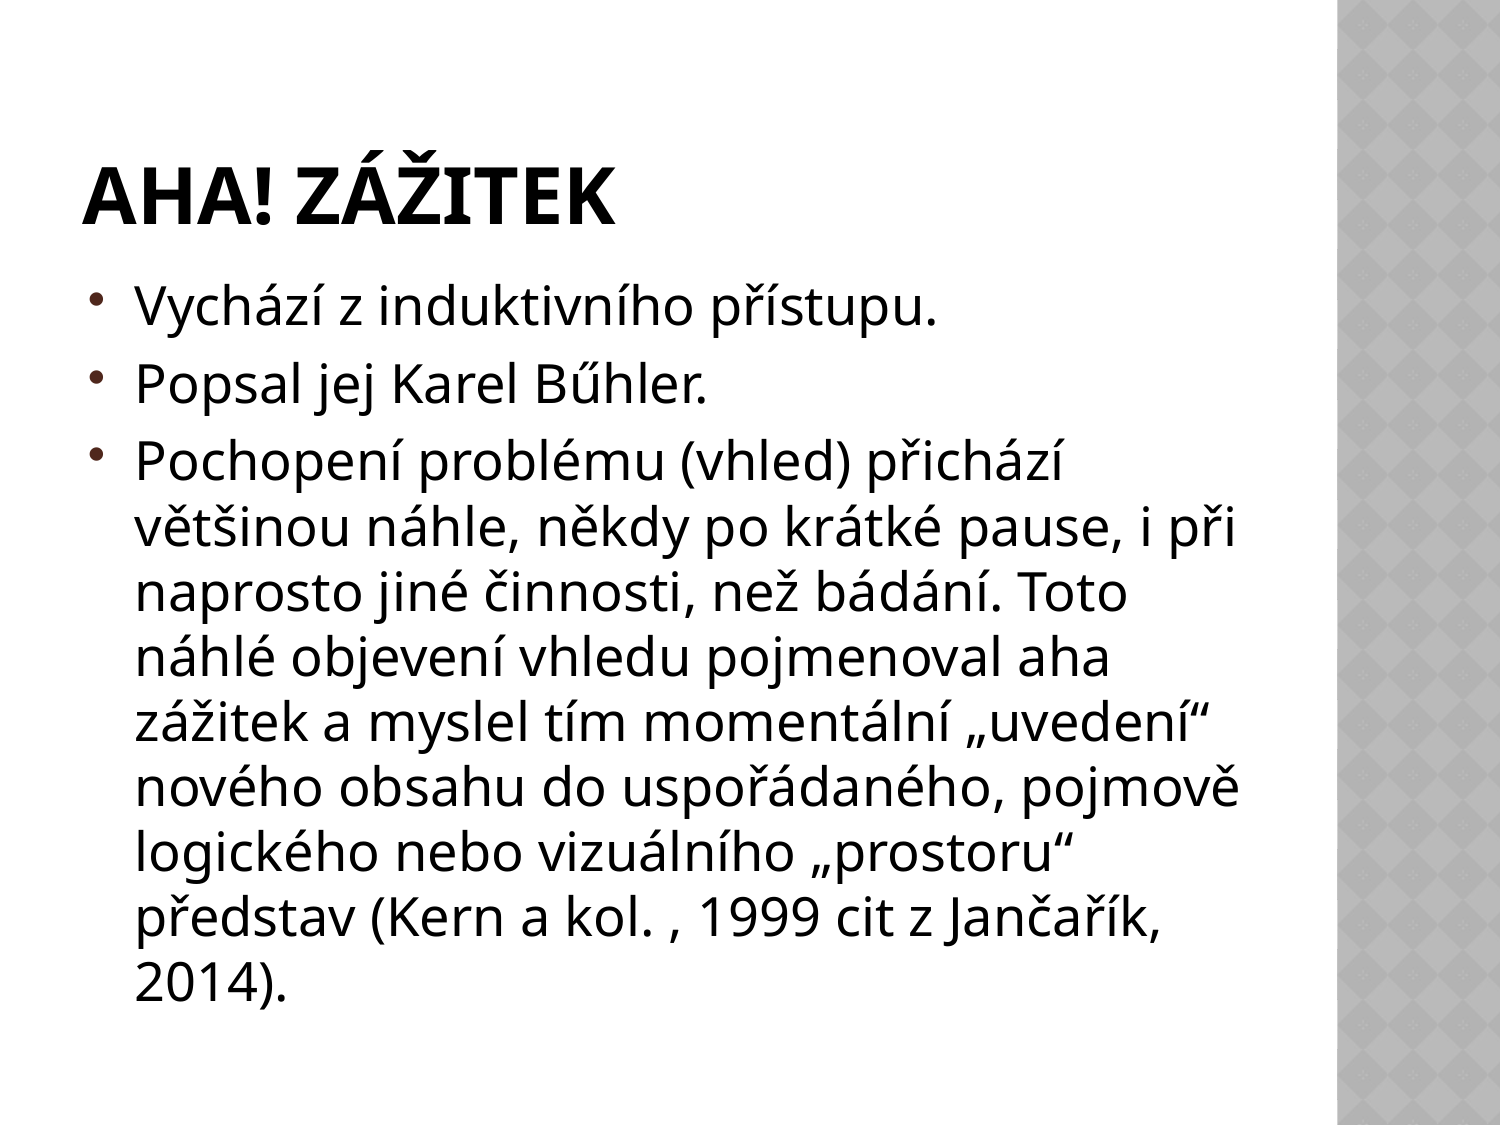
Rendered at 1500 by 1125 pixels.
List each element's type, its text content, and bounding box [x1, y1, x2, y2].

title Aha! zážitek [75, 52, 1263, 240]
list Vychází z induktivního přístupu. Popsal jej Karel Bűhler. Pochopení problému (vhled) přichází většinou náhle, někdy po krátké pause, i při naprosto jiné činnosti, než bádání. Toto náhlé objevení vhledu pojmenoval aha zážitek a myslel tím momentální „uvedení“ nového obsahu do uspořádaného, pojmově logického nebo vizuálního „prostoru“ představ (Kern a kol. , 1999 cit z Jančařík, 2014). [75, 264, 1263, 1059]
